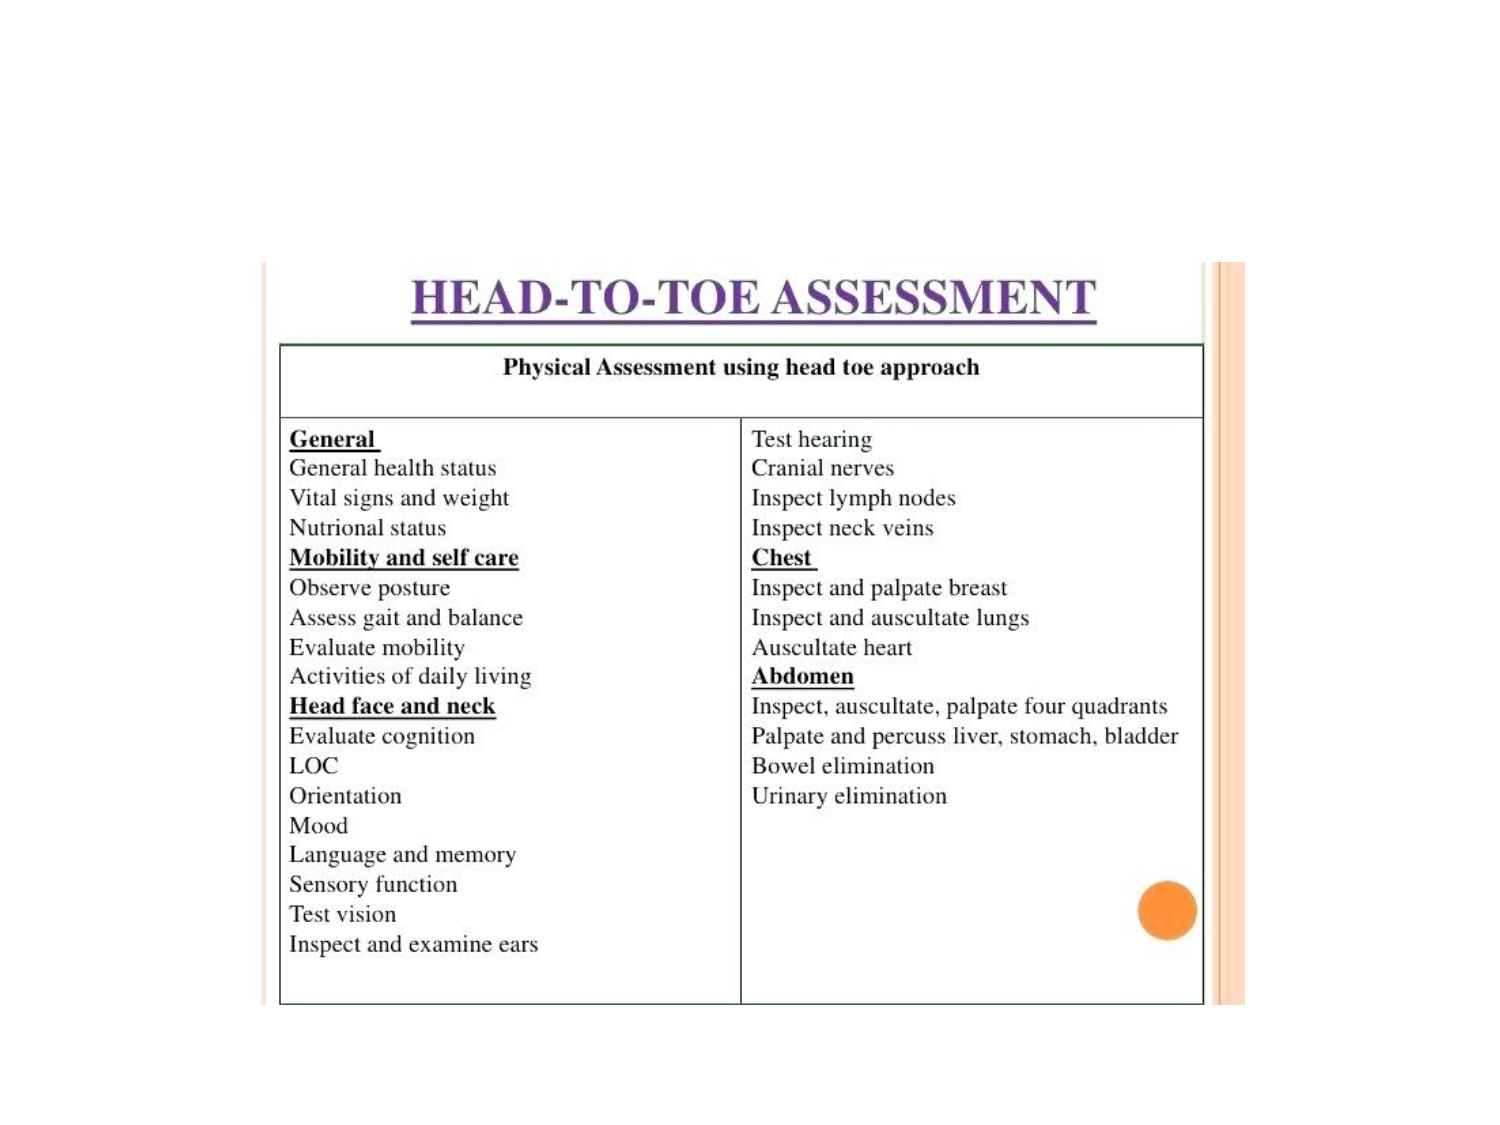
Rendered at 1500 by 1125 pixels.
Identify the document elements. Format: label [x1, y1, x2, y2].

list [254, 262, 1246, 1006]
